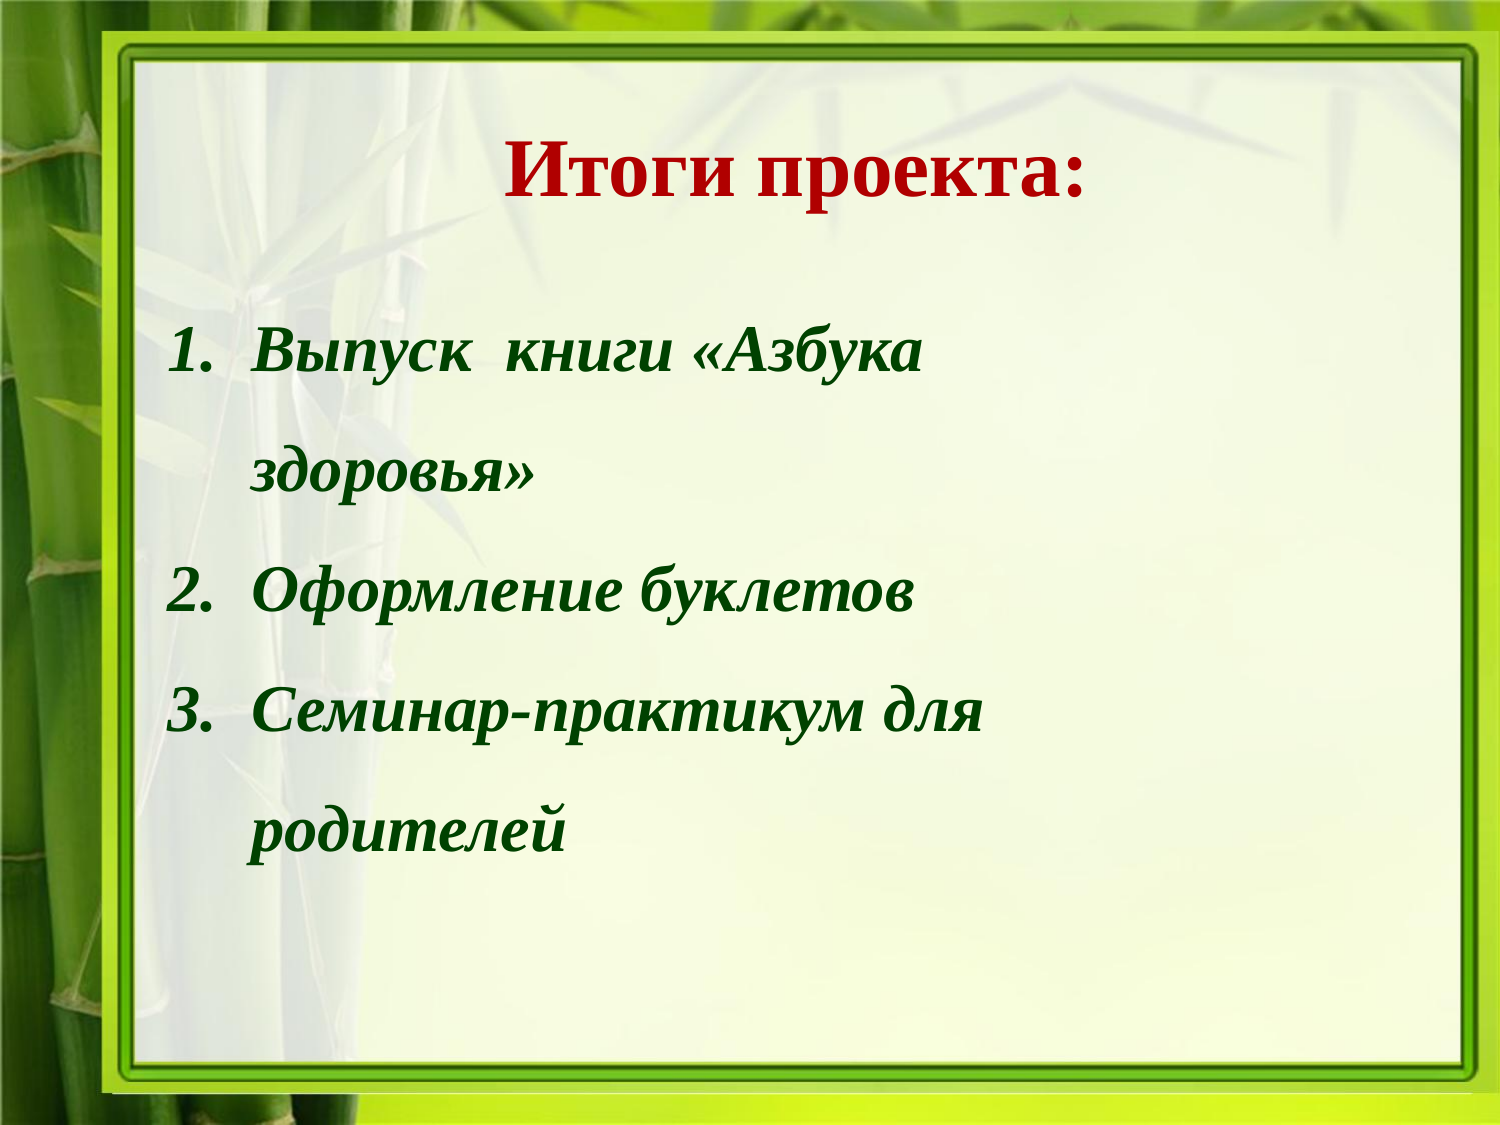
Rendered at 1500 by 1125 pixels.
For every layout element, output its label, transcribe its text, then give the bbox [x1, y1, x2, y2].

text_box [117, 222, 832, 508]
text_box Итоги проекта: [200, 105, 1394, 321]
text_box Выпуск книги «Азбука здоровья» Оформление буклетов Семинар-практикум для родителей [152, 257, 1012, 873]
picture [0, 0, 1500, 1125]
